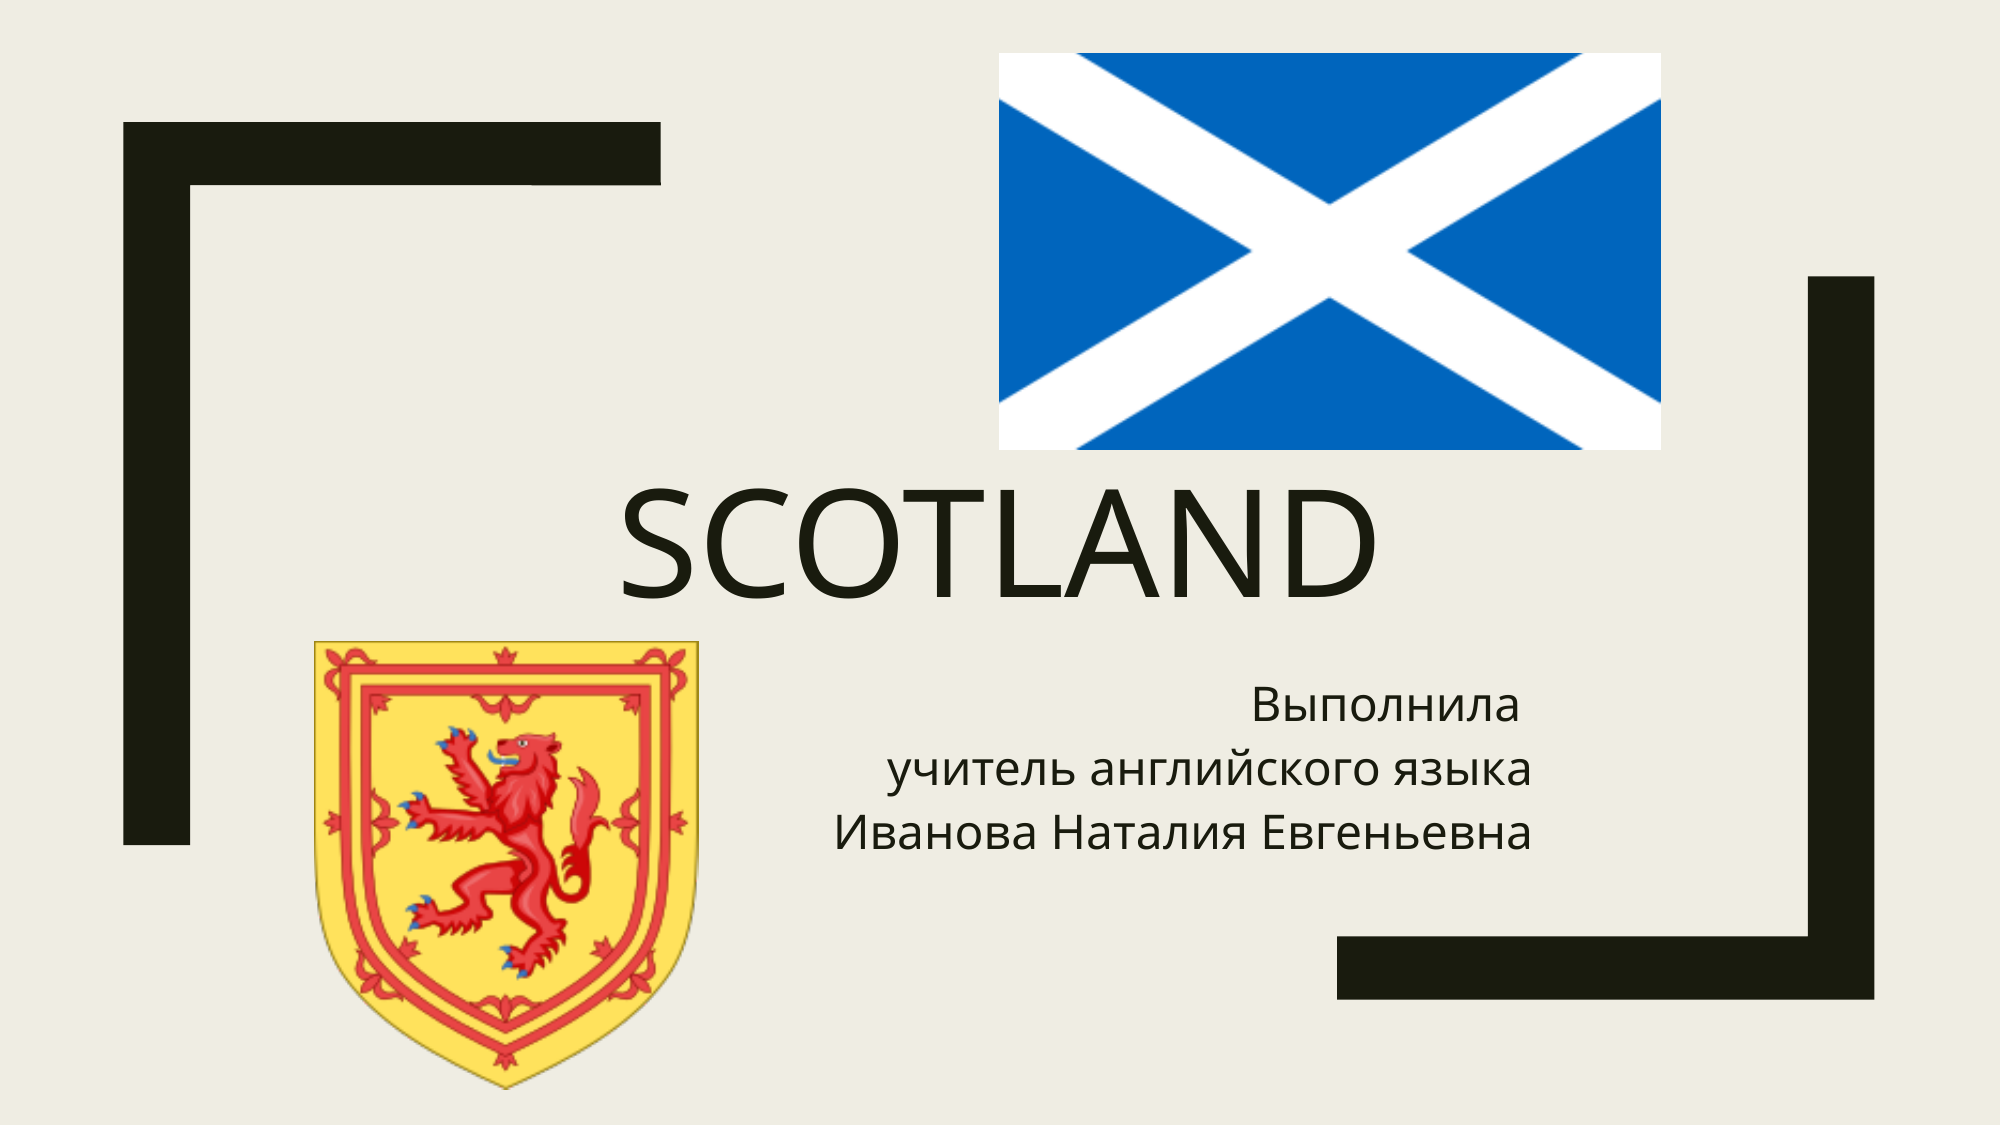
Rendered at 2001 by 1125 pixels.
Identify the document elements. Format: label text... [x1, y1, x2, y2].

picture [314, 641, 699, 1090]
picture [999, 53, 1661, 450]
subtitle Выполнила учитель английского языка Иванова Наталия Евгеньевна [699, 658, 1550, 996]
title Scotland [314, 293, 1686, 638]
